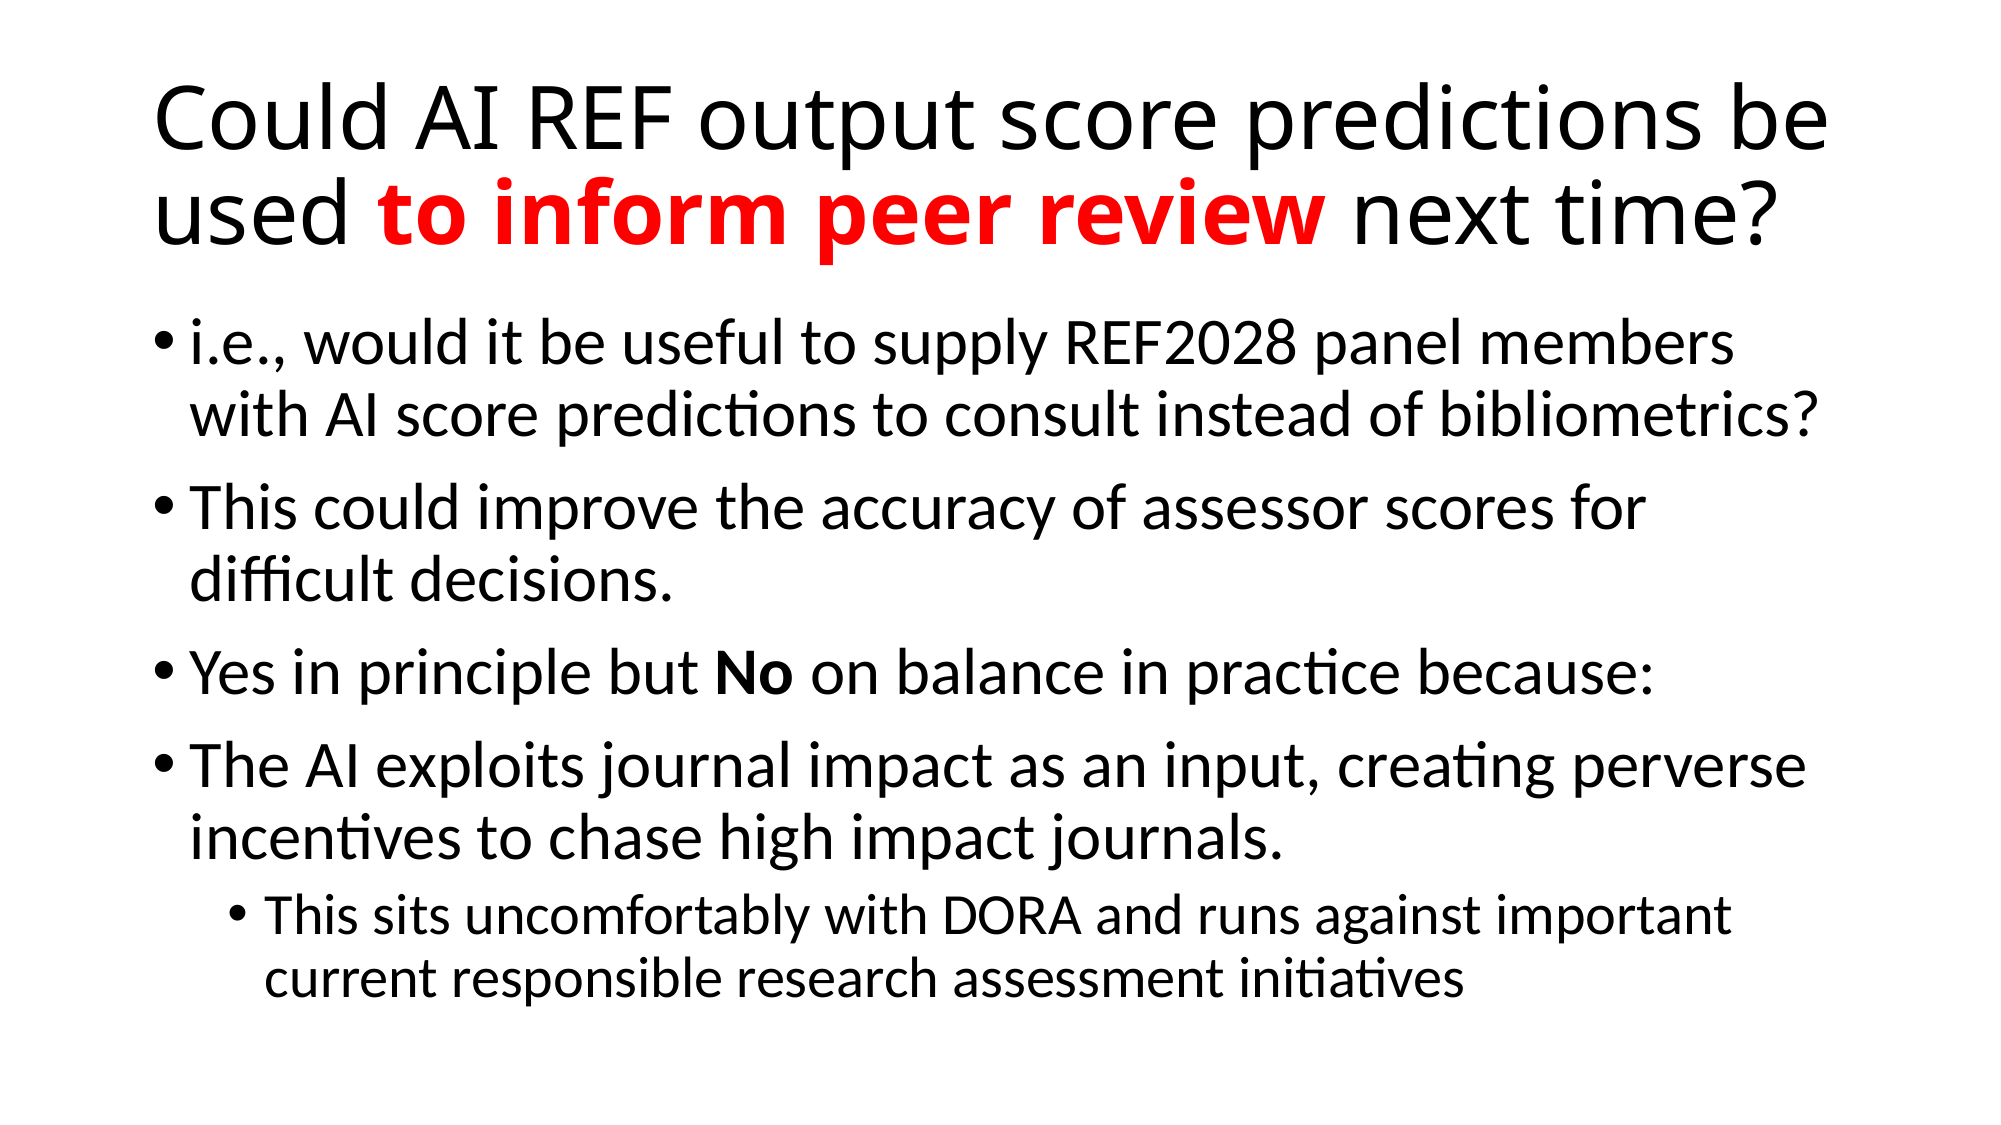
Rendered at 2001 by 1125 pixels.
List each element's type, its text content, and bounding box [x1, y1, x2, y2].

list i.e., would it be useful to supply REF2028 panel members with AI score predictions to consult instead of bibliometrics? This could improve the accuracy of assessor scores for difficult decisions. Yes in principle but No on balance in practice because: The AI exploits journal impact as an input, creating perverse incentives to chase high impact journals. This sits uncomfortably with DORA and runs against important current responsible research assessment initiatives [137, 299, 1863, 1066]
title Could AI REF output score predictions be used to inform peer review next time? [137, 59, 1863, 278]
